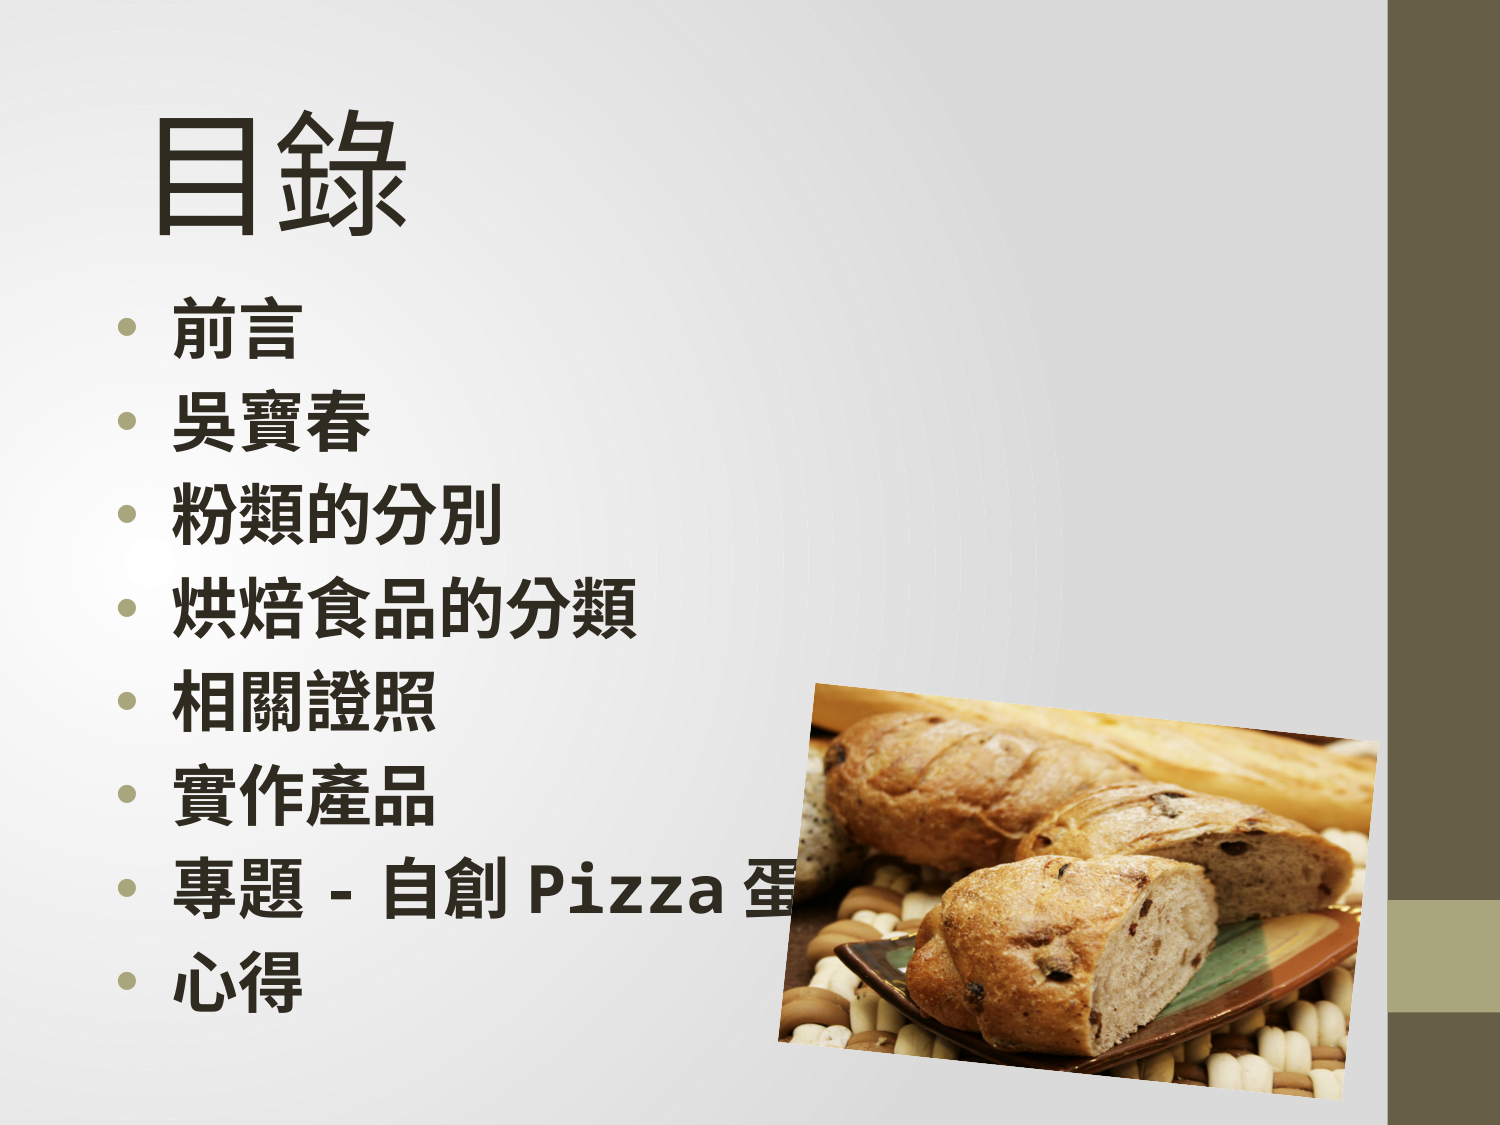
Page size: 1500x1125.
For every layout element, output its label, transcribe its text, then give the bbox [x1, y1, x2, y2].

picture [779, 683, 1378, 1100]
subtitle 前言 吳寶春 粉類的分別 烘焙食品的分類 相關證照 實作產品 專題-自創Pizza蛋糕 心得 [100, 278, 1161, 1047]
title 目錄 [123, 19, 1399, 261]
